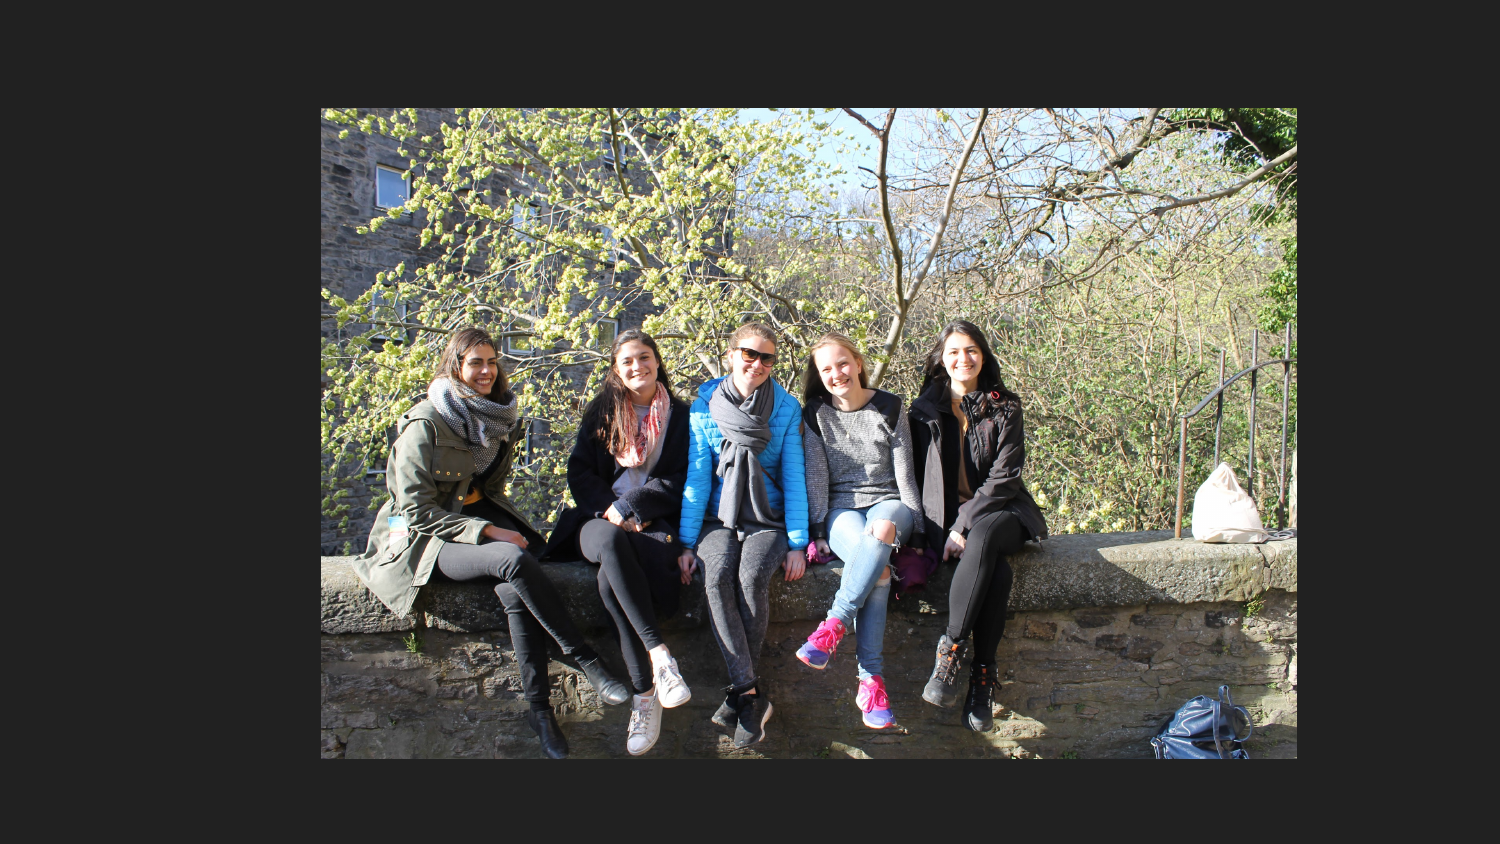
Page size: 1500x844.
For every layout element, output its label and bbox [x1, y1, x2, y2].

picture [321, 108, 1297, 759]
